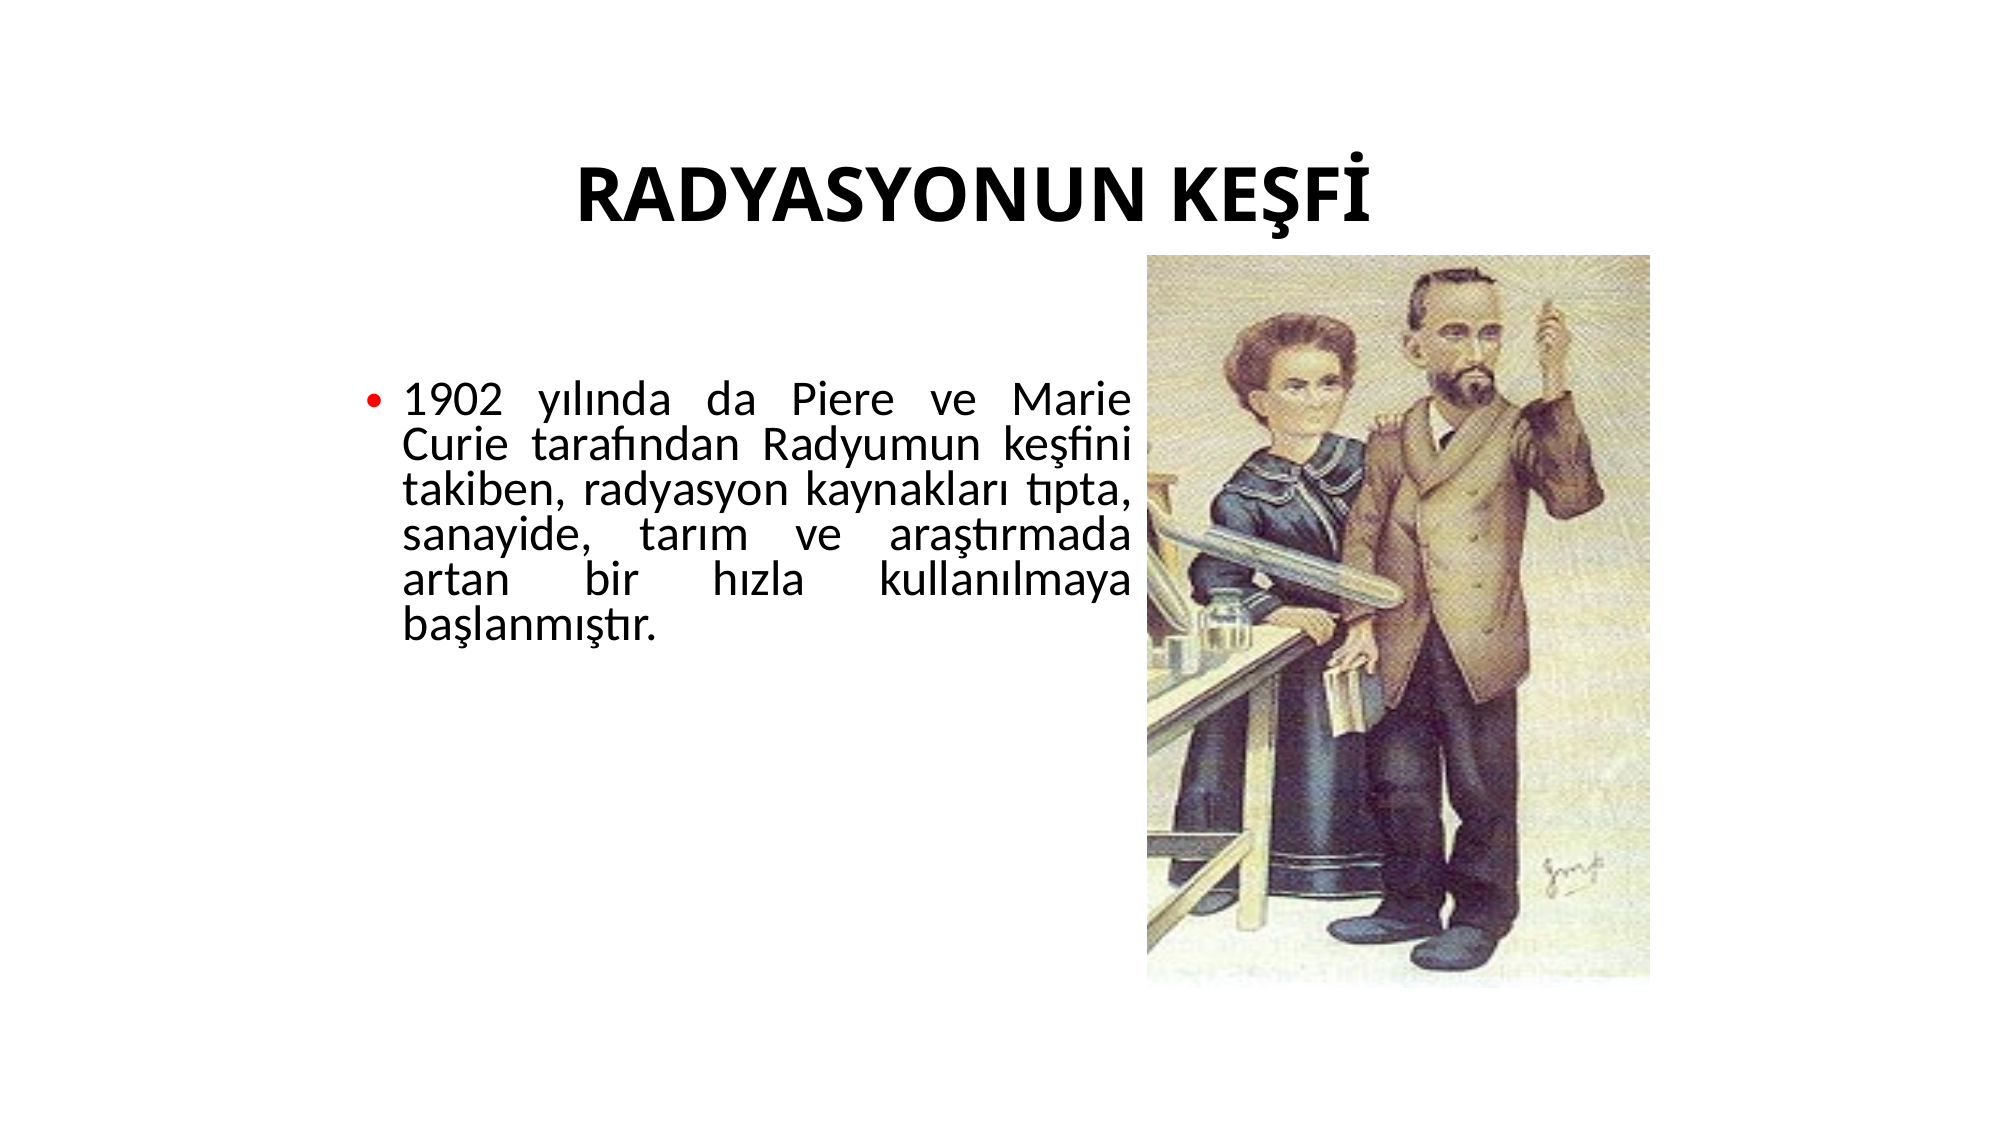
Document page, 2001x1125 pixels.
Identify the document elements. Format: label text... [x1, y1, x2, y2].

picture [1147, 255, 1650, 988]
title RADYASYONUN KEŞFİ [350, 90, 1597, 304]
list 1902 yılında da Piere ve Marie Curie tarafından Radyumun keşfini takiben, radyasyon kaynakları tıpta, sanayide, tarım ve araştırmada artan bir hızla kullanılmaya başlanmıştır. [350, 304, 1148, 1025]
